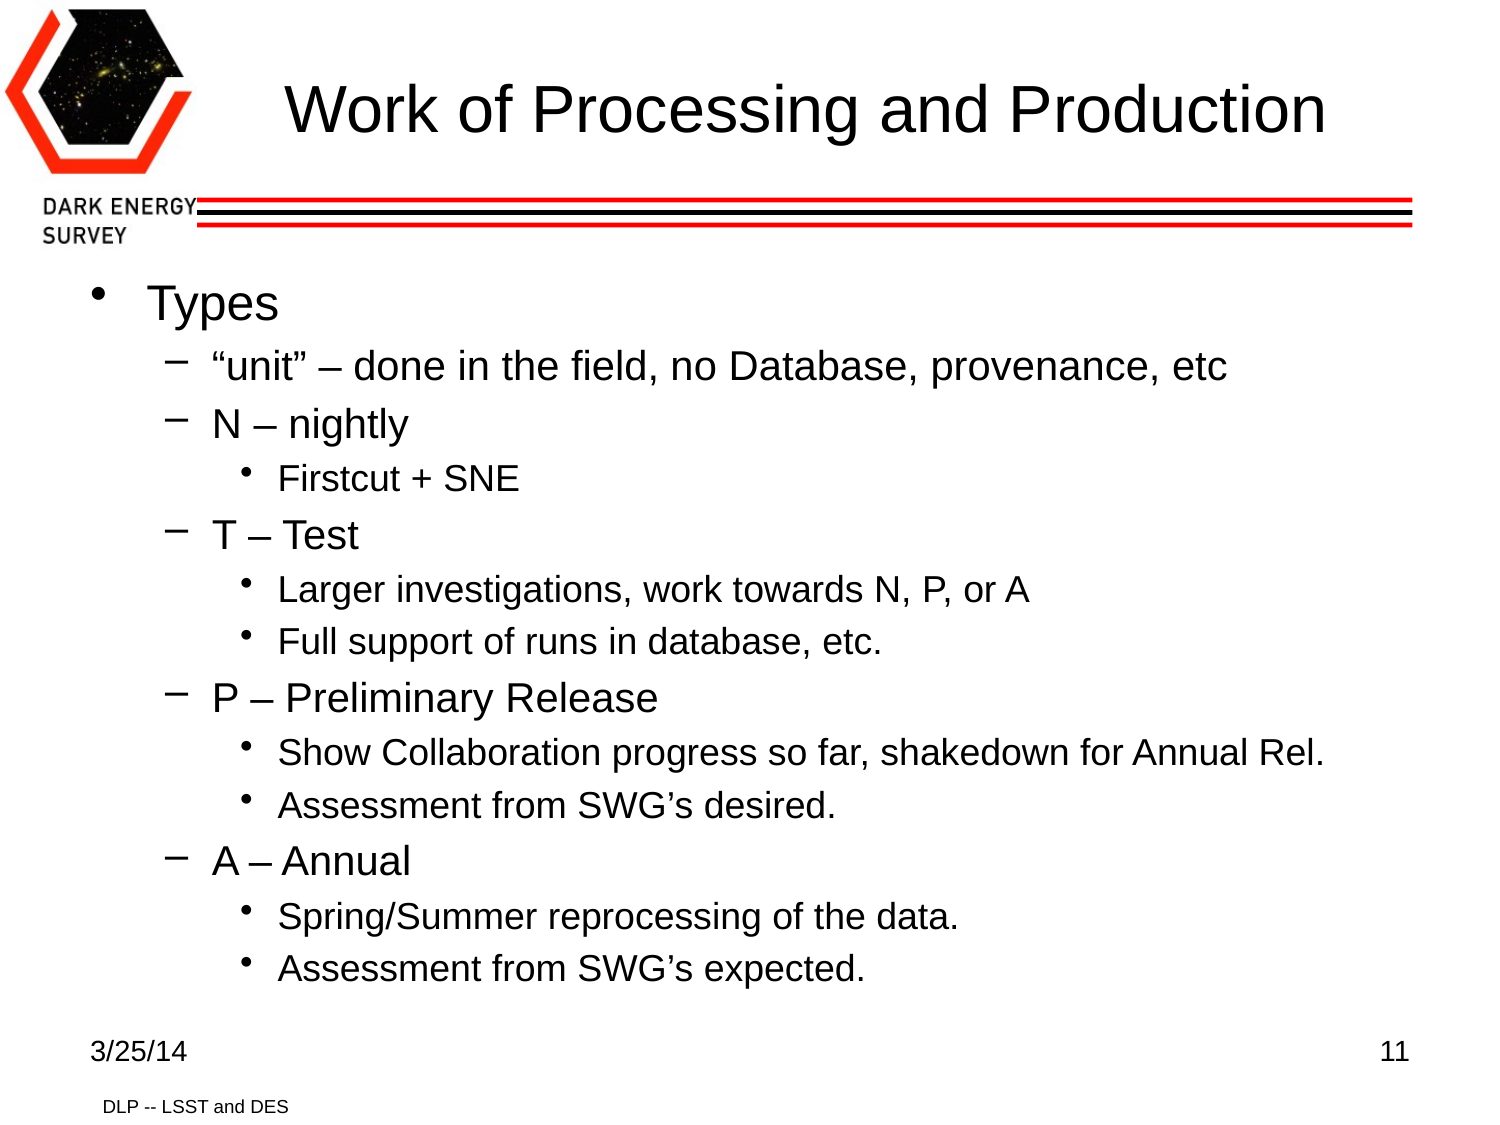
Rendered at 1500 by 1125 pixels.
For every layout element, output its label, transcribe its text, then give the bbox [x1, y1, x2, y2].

picture [0, 0, 197, 250]
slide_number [74, 1024, 426, 1103]
slide_number 11 [1074, 1024, 1426, 1103]
footer DLP -- LSST and DES [87, 1087, 1413, 1125]
list Types “unit” – done in the field, no Database, provenance, etc N – nightly Firstcut + SNE T – Test Larger investigations, work towards N, P, or A Full support of runs in database, etc. P – Preliminary Release Show Collaboration progress so far, shakedown for Annual Rel. Assessment from SWG’s desired. A – Annual Spring/Summer reprocessing of the data. Assessment from SWG’s expected. [74, 262, 1426, 1006]
title Work of Processing and Production [199, 12, 1413, 201]
